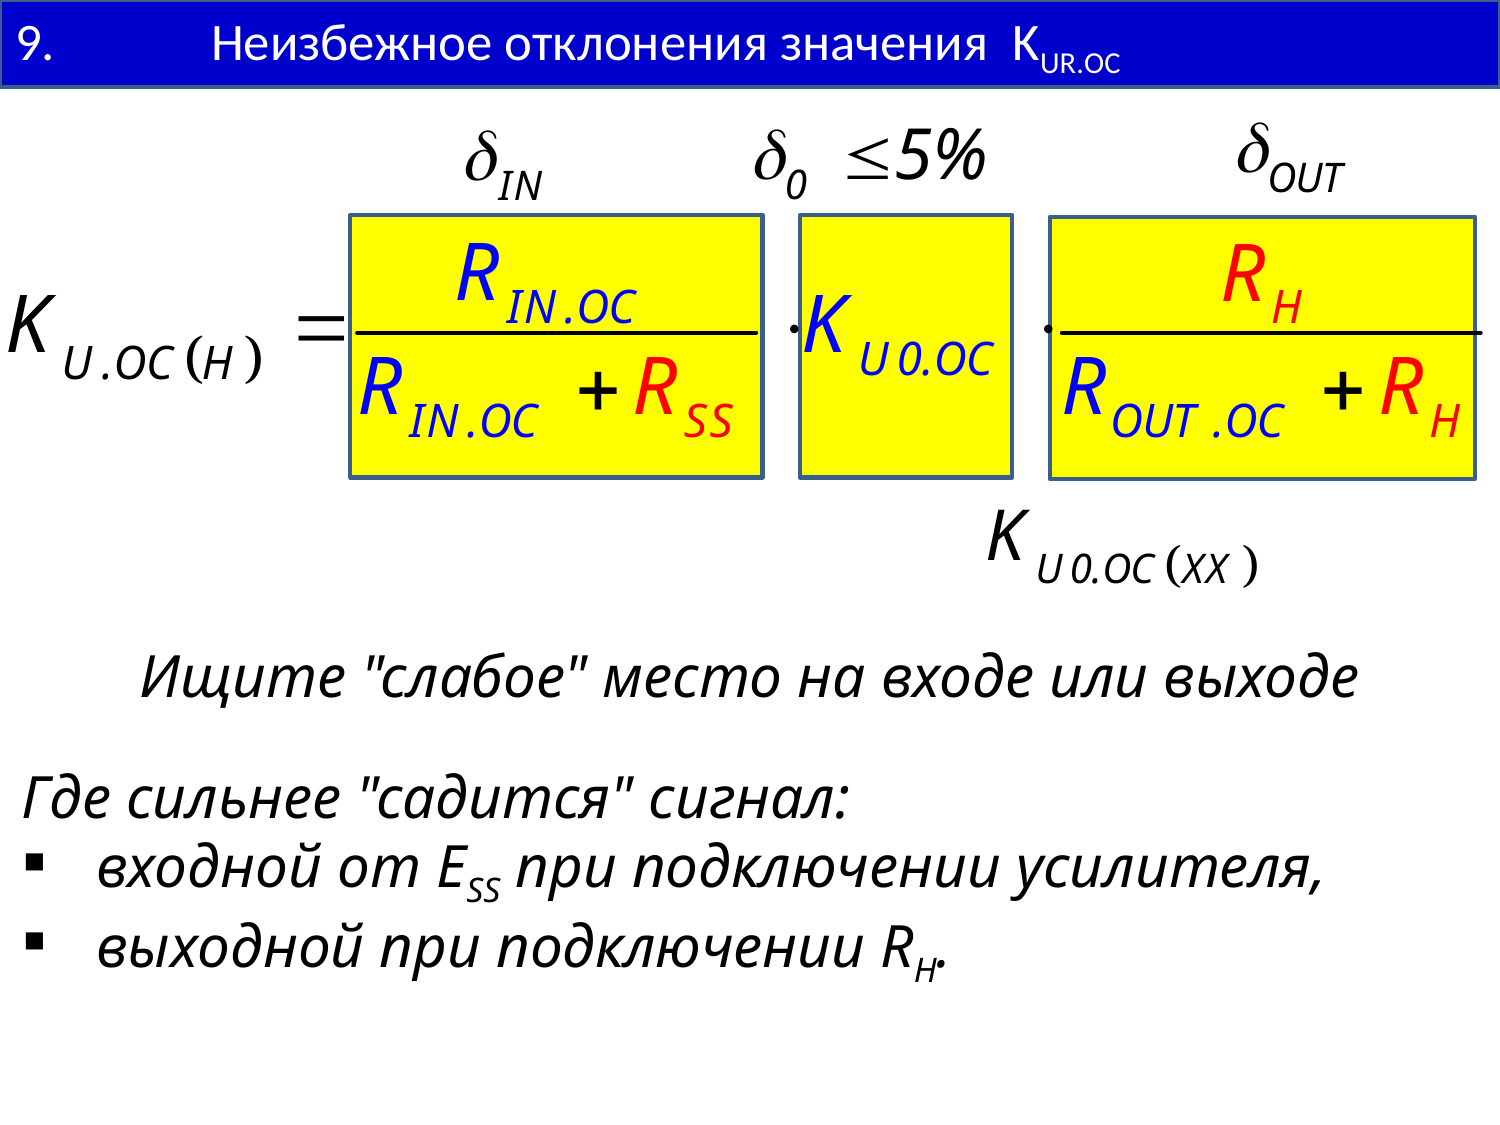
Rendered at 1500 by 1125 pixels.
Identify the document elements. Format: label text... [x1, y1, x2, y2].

text_box [1048, 454, 1477, 481]
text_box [747, 112, 1027, 208]
text_box [348, 213, 765, 225]
text_box Где сильнее "садится" сигнал: входной от ESS при подключении усилителя, выходной при подключении RH. [6, 752, 1500, 997]
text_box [458, 113, 557, 210]
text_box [6, 227, 1488, 447]
text_box [348, 454, 765, 480]
text_box [798, 454, 1014, 480]
text_box [798, 217, 1014, 225]
text_box Ищите "слабое" место на входе или выходе [0, 632, 1500, 717]
text_box [1048, 215, 1477, 225]
text_box 9. Неизбежное отклонения значения KUR.ОС [0, 0, 1500, 89]
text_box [1230, 104, 1385, 201]
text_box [984, 492, 1263, 610]
